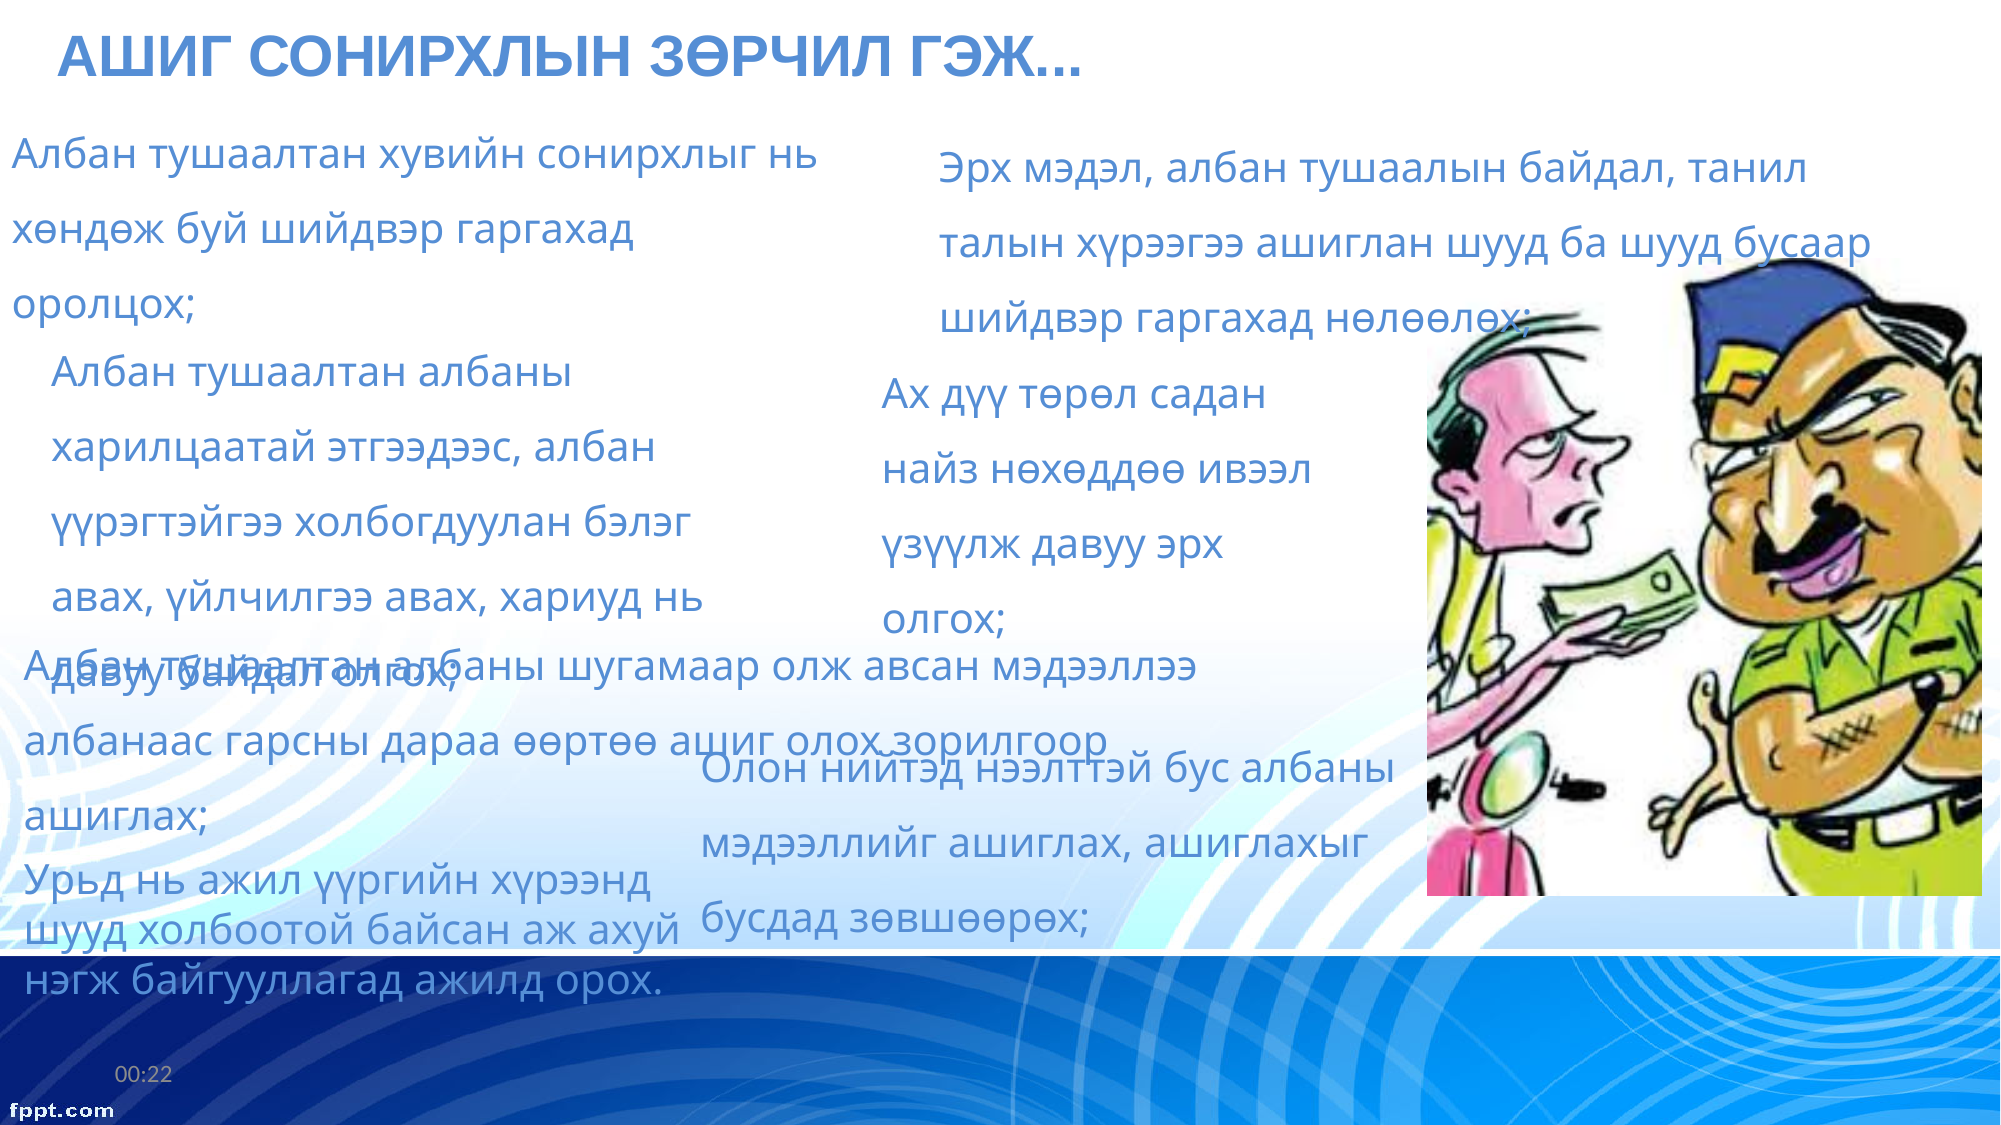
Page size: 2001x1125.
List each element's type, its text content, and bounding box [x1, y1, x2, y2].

text_box Албан тушаалтан хувийн сонирхлыг нь хөндөж буй шийдвэр гаргахад оролцох; [0, 94, 844, 335]
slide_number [99, 1042, 567, 1103]
text_box Урьд нь ажил үүргийн хүрээнд шууд холбоотой байсан аж ахуй нэгж байгууллагад ажилд орох. [8, 846, 714, 1011]
text_box Албан тушаалтан албаны харилцаатай этгээдээс, албан үүрэгтэйгээ холбогдуулан бэлэг авах, үйлчилгээ авах, хариуд нь давуу байдал олгох; [36, 312, 741, 702]
text_box АШИГ СОНИРХЛЫН ЗӨРЧИЛ ГЭЖ... [41, 10, 1099, 96]
text_box Ах дүү төрөл садан найз нөхөддөө ивээл үзүүлж давуу эрх олгох; [866, 334, 1343, 650]
picture [0, 0, 2001, 1125]
text_box Албан тушаалтан албаны шугамаар олж авсан мэдээллээ албанаас гарсны дараа өөртөө ашиг олох зорилгоор ашиглах; [8, 605, 1290, 846]
text_box Олон нийтэд нээлттэй бус албаны мэдээллийг ашиглах, ашиглахыг бусдад зөвшөөрөх; [685, 708, 1502, 949]
text_box Эрх мэдэл, албан тушаалын байдал, танил талын хүрээгээ ашиглан шууд ба шууд бусаар шийдвэр гаргахад нөлөөлөх; [924, 108, 1925, 349]
